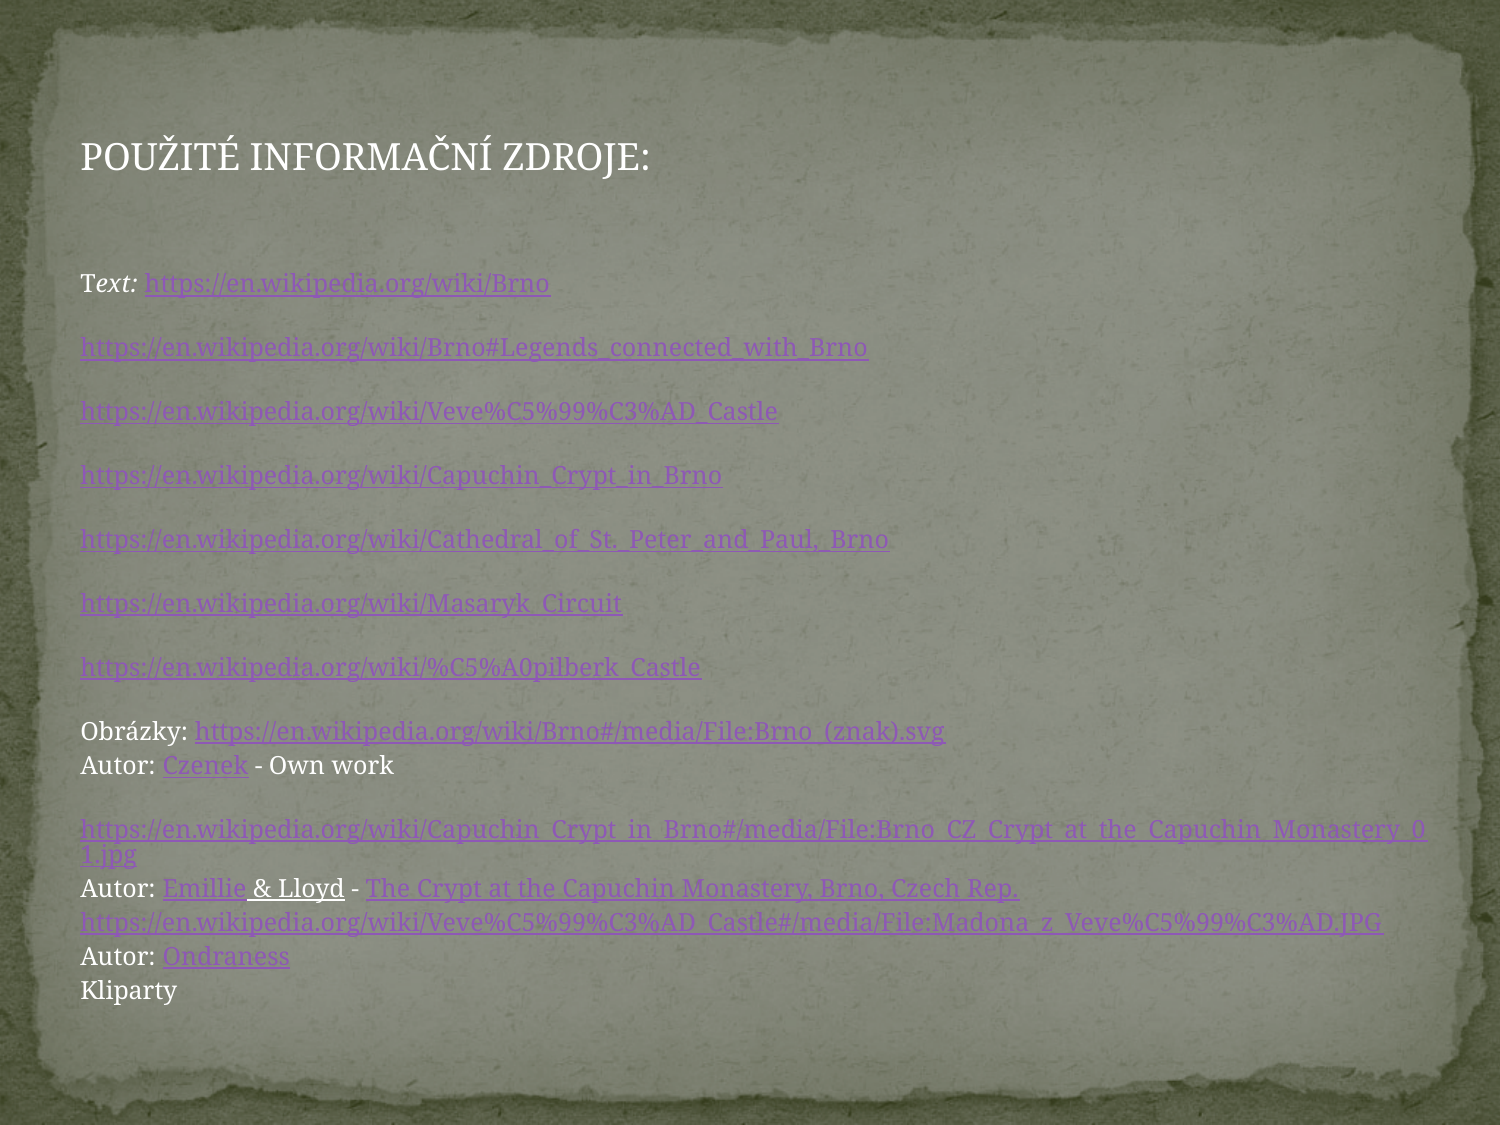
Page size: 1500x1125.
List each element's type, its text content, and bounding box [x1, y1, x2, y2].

text_box POUŽITÉ INFORMAČNÍ ZDROJE: Text: https://en.wikipedia.org/wiki/Brno https://en.wikipedia.org/wiki/Brno#Legends_connected_with_Brno https://en.wikipedia.org/wiki/Veve%C5%99%C3%AD_Castle https://en.wikipedia.org/wiki/Capuchin_Crypt_in_Brno https://en.wikipedia.org/wiki/Cathedral_of_St._Peter_and_Paul,_Brno https://en.wikipedia.org/wiki/Masaryk_Circuit https://en.wikipedia.org/wiki/%C5%A0pilberk_Castle Obrázky: https://en.wikipedia.org/wiki/Brno#/media/File:Brno_(znak).svg Autor: Czenek - Own work https://en.wikipedia.org/wiki/Capuchin_Crypt_in_Brno#/media/File:Brno_CZ_Crypt_at_the_Capuchin_Monastery_01.jpg Autor: Emillie & Lloyd - The Crypt at the Capuchin Monastery, Brno, Czech Rep. https://en.wikipedia.org/wiki/Veve%C5%99%C3%AD_Castle#/media/File:Madona_z_Veve%C5%99%C3%AD.JPG Autor: Ondraness Kliparty [65, 125, 1448, 1125]
